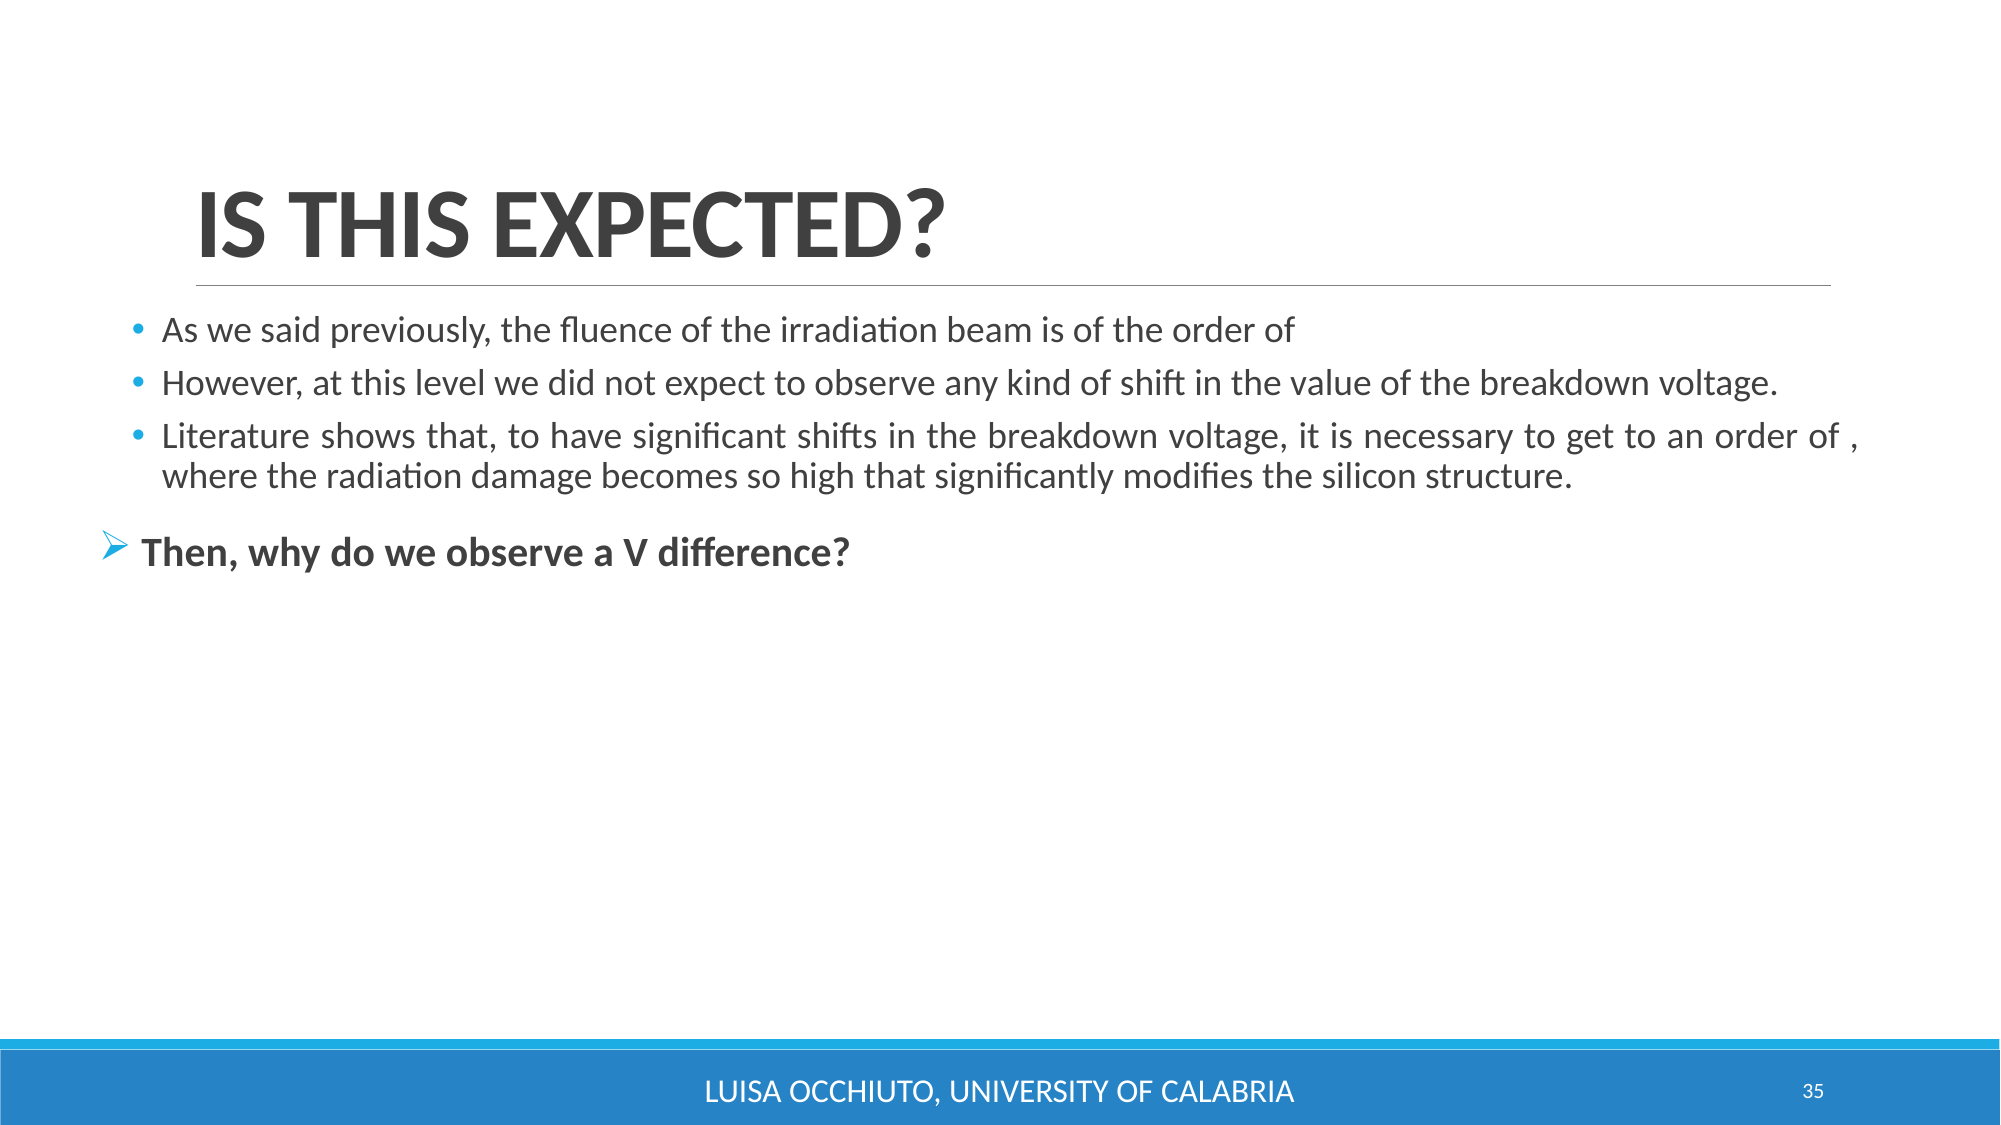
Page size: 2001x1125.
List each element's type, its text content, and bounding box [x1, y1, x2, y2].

slide_number 35 [1624, 1059, 1840, 1120]
title IS THIS EXPECTED? [180, 47, 1830, 285]
footer Luisa Occhiuto, University of Calabria [604, 1059, 1396, 1120]
list [98, 622, 1016, 1125]
